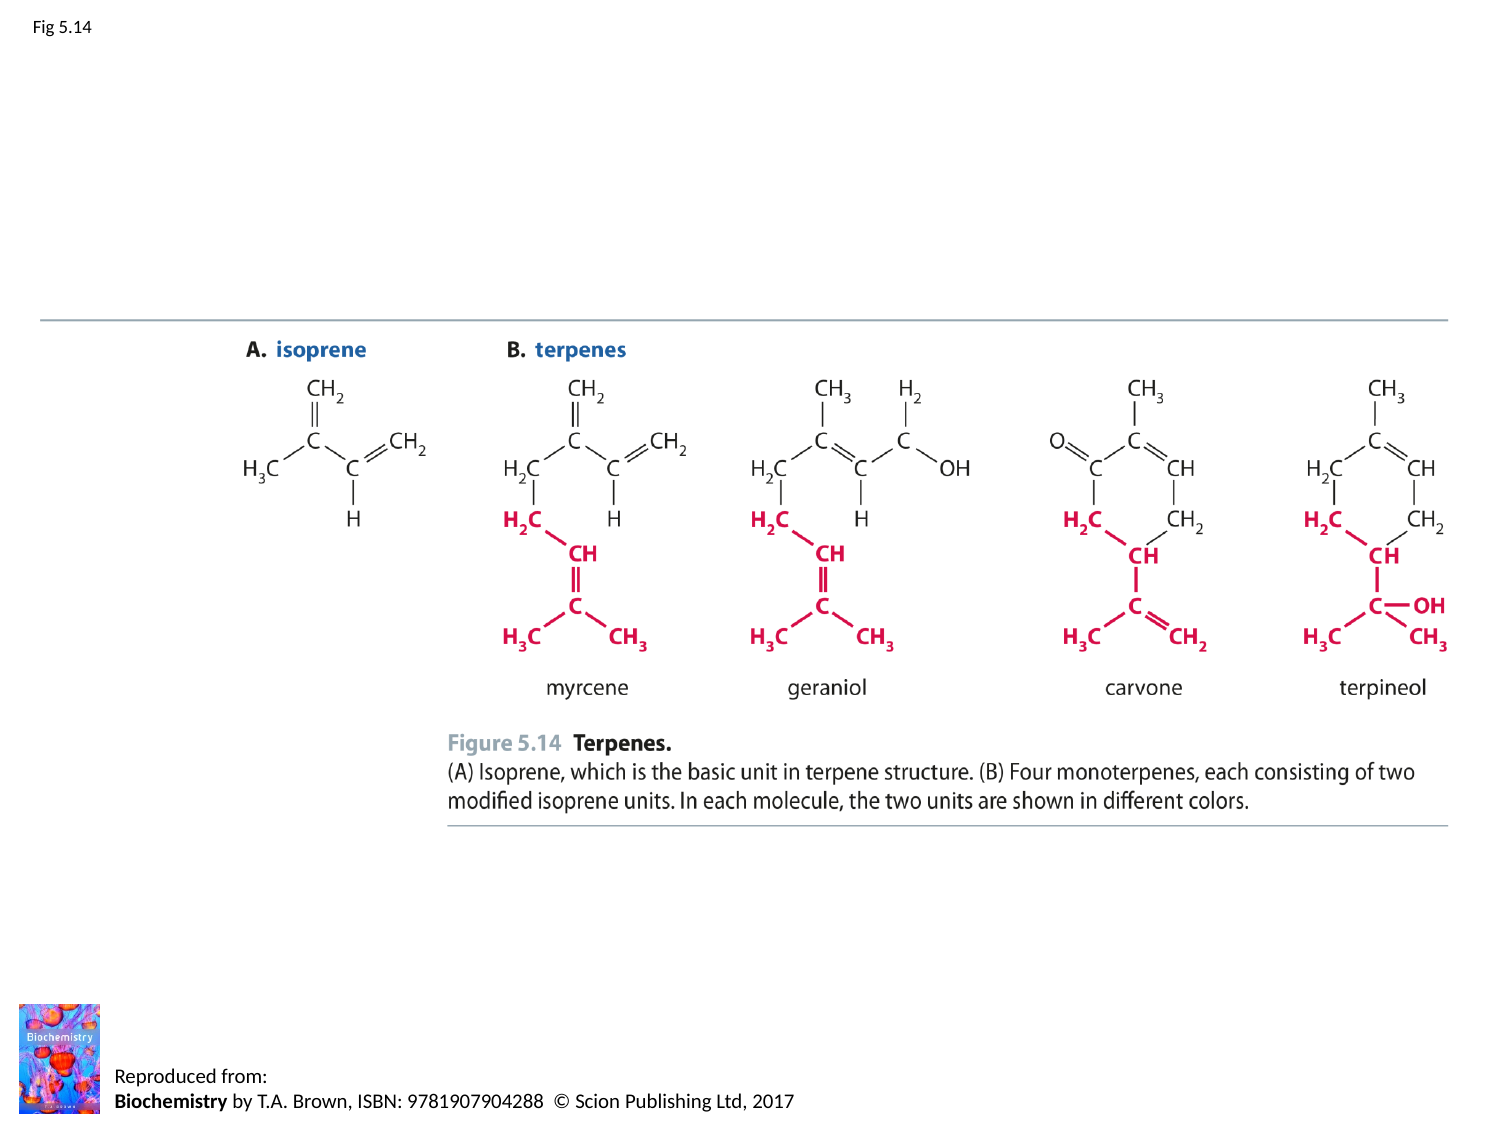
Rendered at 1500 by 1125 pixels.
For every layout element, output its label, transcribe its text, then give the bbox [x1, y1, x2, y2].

title Fig 5.14 [0, 0, 125, 52]
text_box Reproduced from: Biochemistry by T.A. Brown, ISBN: 9781907904288 © Scion Publishing Ltd, 2017 [101, 1055, 838, 1121]
picture [19, 1004, 101, 1114]
picture [33, 308, 1482, 849]
